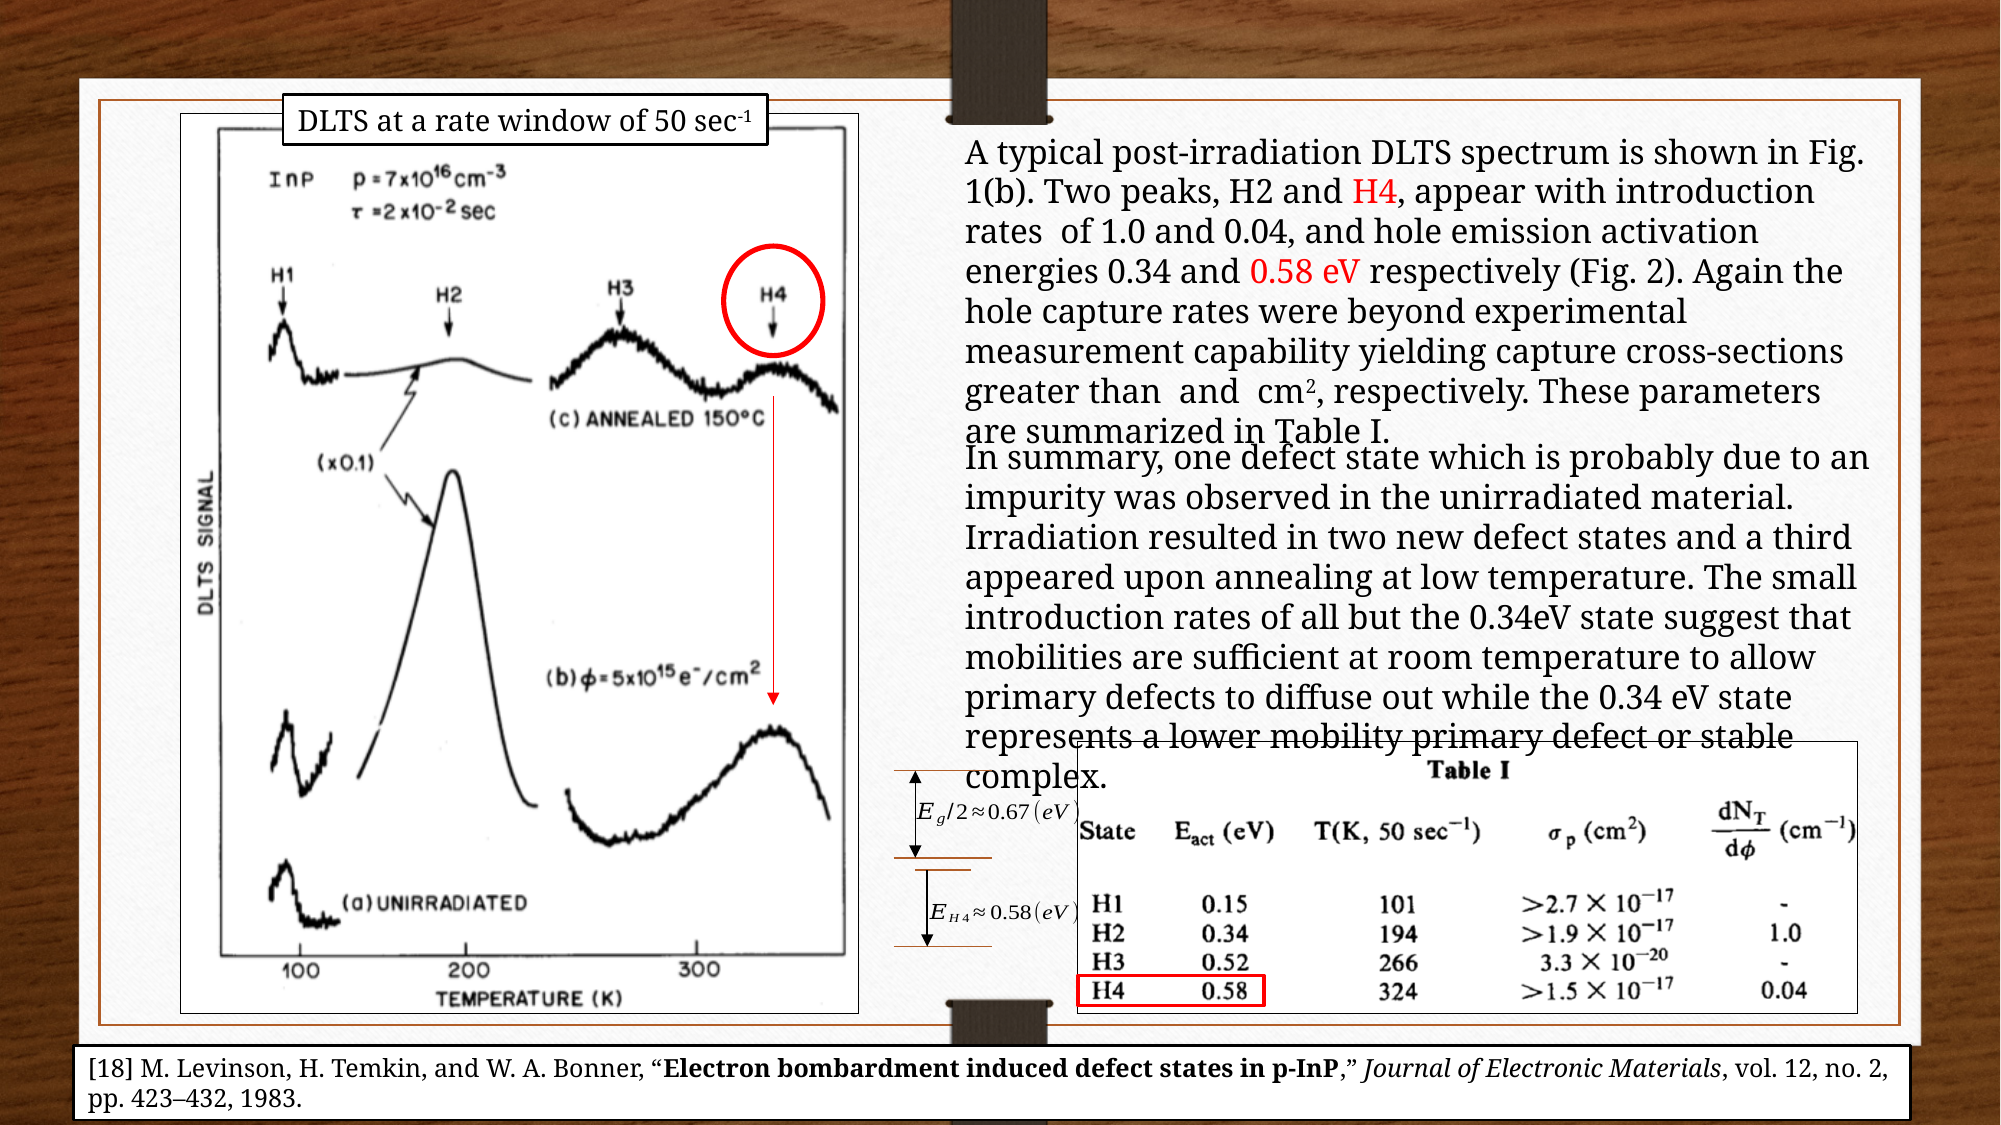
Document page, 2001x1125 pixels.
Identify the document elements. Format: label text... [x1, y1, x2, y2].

text_box DLTS at a rate window of 50 sec-1 [282, 93, 769, 113]
picture [0, 0, 948, 1125]
picture [101, 0, 2001, 1125]
text_box In summary, one defect state which is probably due to an impurity was observed in the unirradiated material. Irradiation resulted in two new defect states and a third appeared upon annealing at low temperature. The small introduction rates of all but the 0.34eV state suggest that mobilities are sufficient at room temperature to allow primary defects to diffuse out while the 0.34 eV state represents a lower mobility primary defect or stable complex. [949, 428, 1894, 803]
text_box [18] M. Levinson, H. Temkin, and W. A. Bonner, “Electron bombardment induced defect states in p-InP,” Journal of Electronic Materials, vol. 12, no. 2, pp. 423–432, 1983. [72, 1044, 1912, 1121]
